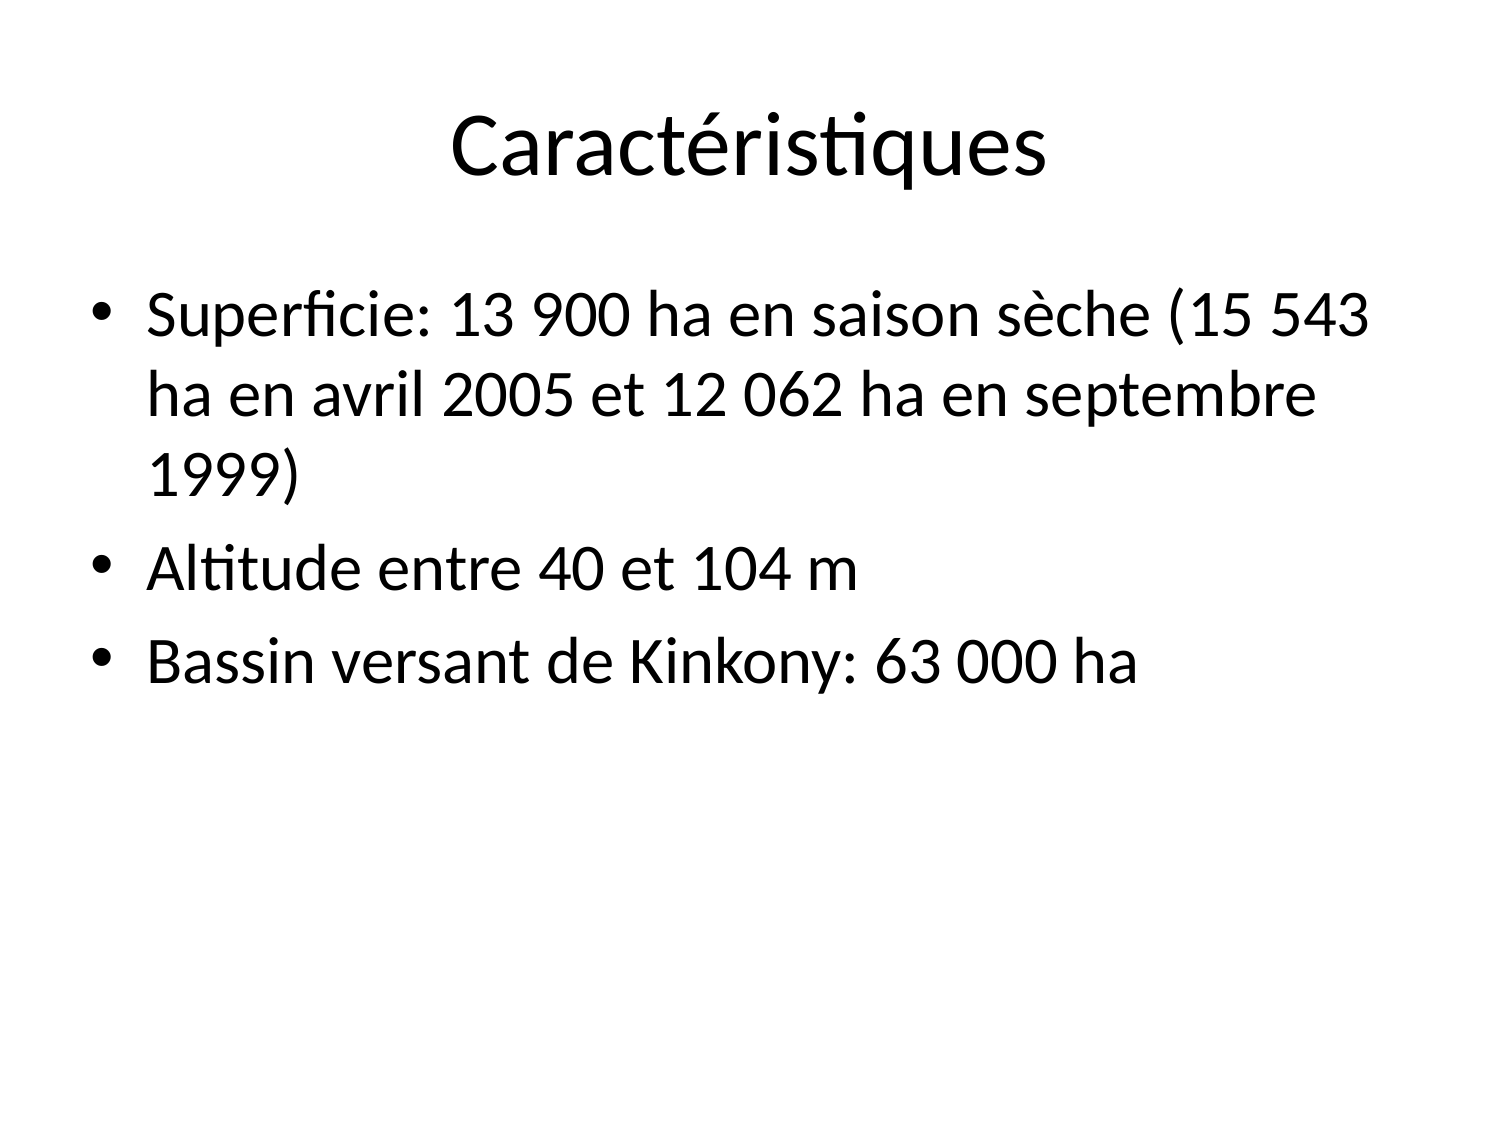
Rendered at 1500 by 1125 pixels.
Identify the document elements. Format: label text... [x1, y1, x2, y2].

list Superficie: 13 900 ha en saison sèche (15 543 ha en avril 2005 et 12 062 ha en septembre 1999) Altitude entre 40 et 104 m Bassin versant de Kinkony: 63 000 ha [75, 262, 1425, 823]
title Caractéristiques [75, 45, 1425, 233]
